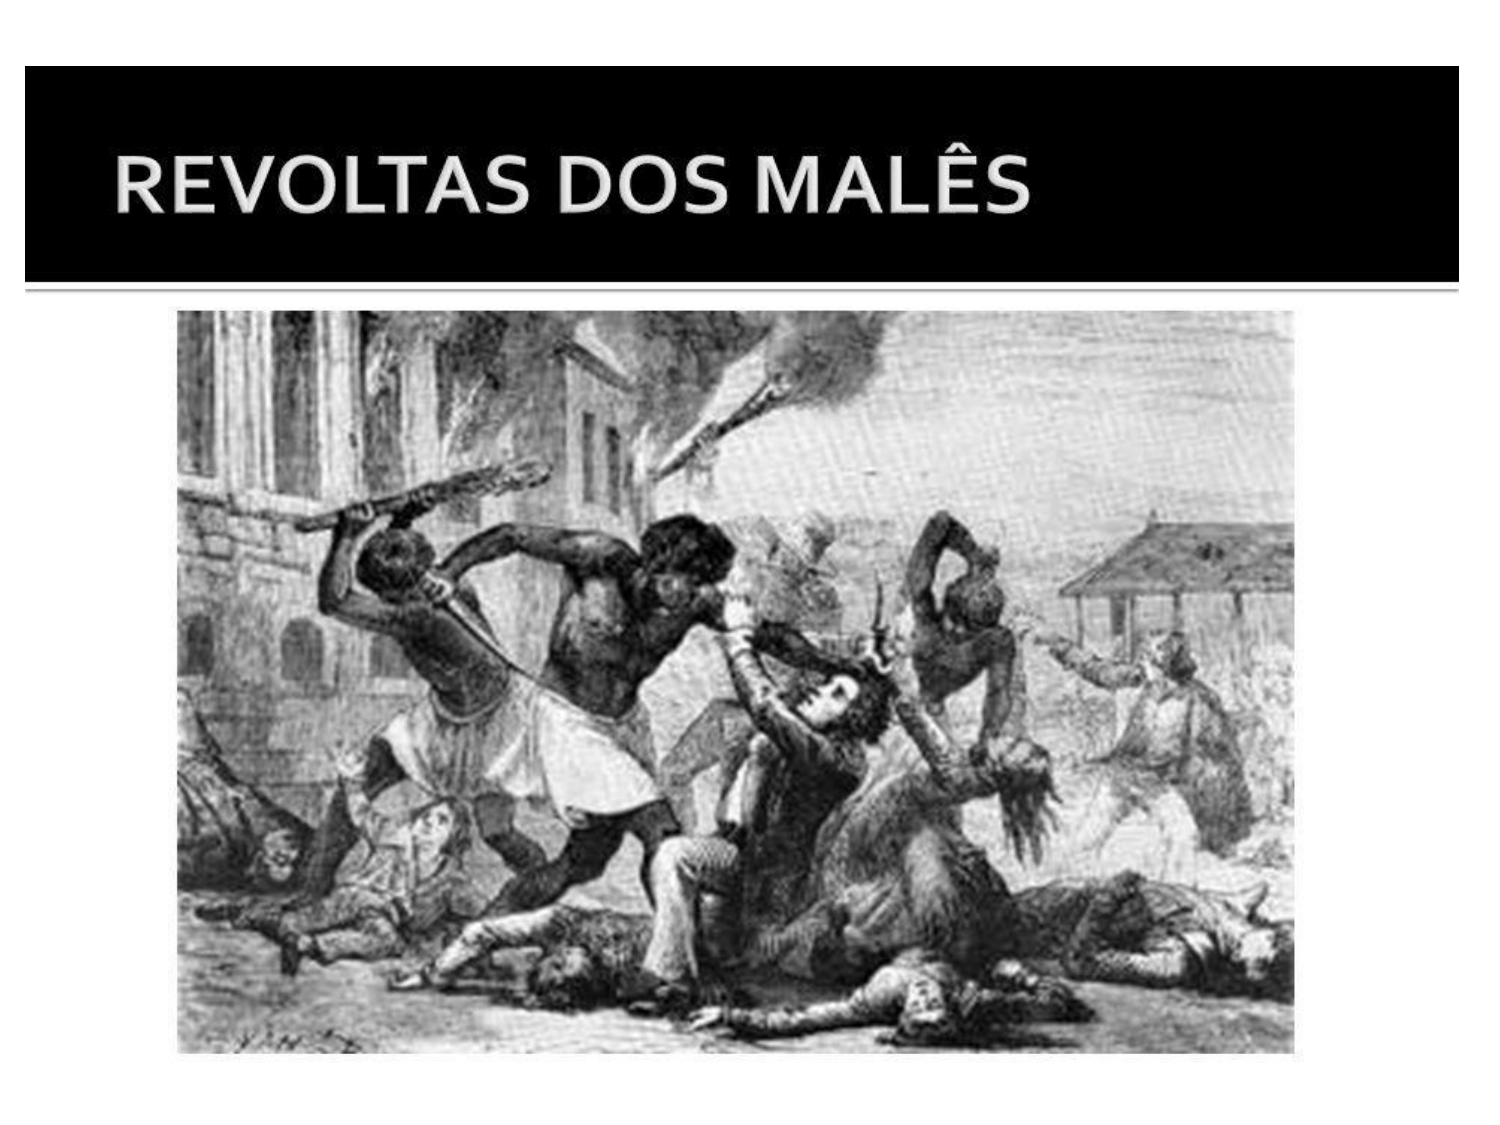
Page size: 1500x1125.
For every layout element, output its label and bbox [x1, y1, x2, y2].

picture [25, 66, 1459, 1098]
